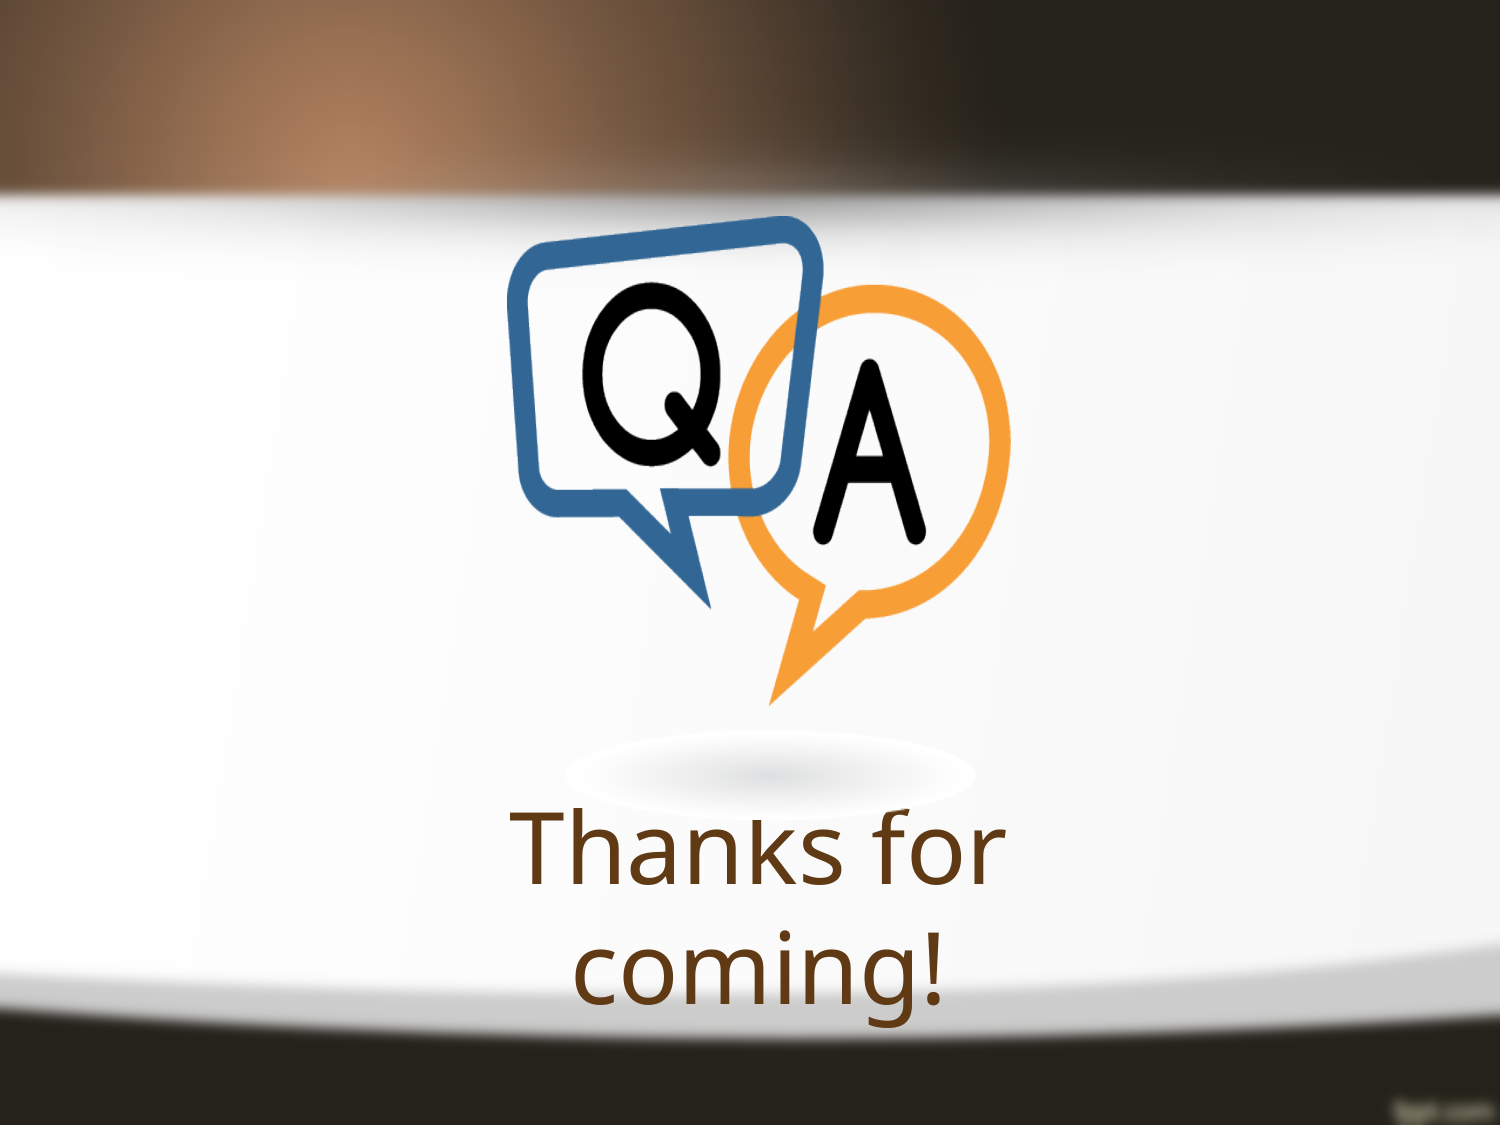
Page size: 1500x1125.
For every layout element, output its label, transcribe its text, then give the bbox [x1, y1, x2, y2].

picture [0, 0, 1500, 1125]
list Thanks for coming! [318, 216, 1200, 1016]
